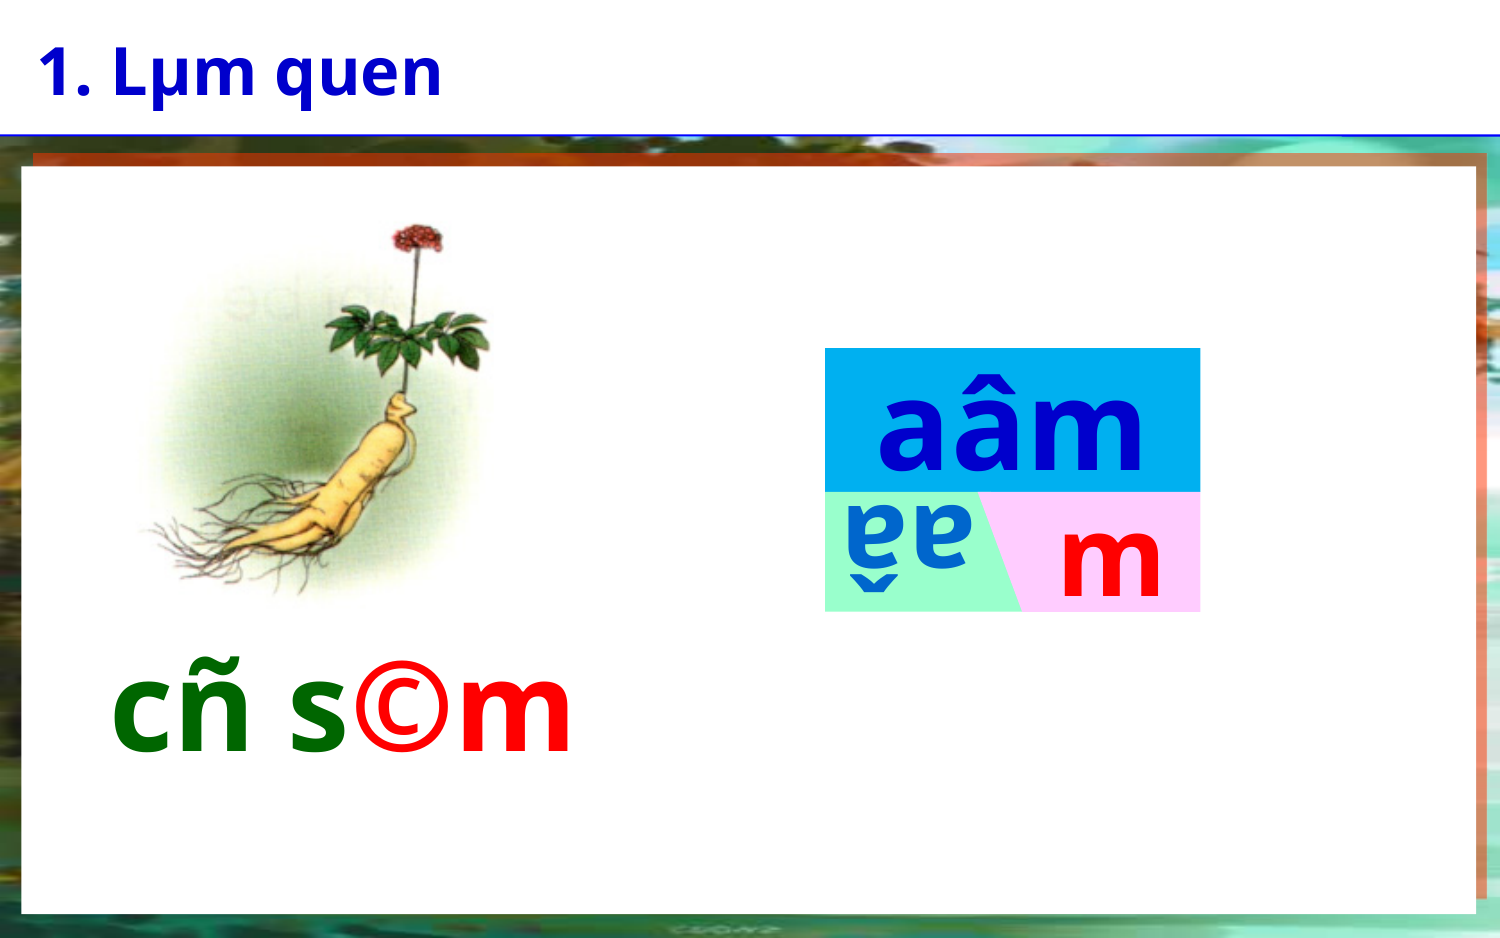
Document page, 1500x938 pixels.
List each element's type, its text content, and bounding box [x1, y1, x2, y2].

picture [0, 135, 1500, 938]
text_box 1. Lµm quen [21, 21, 500, 116]
